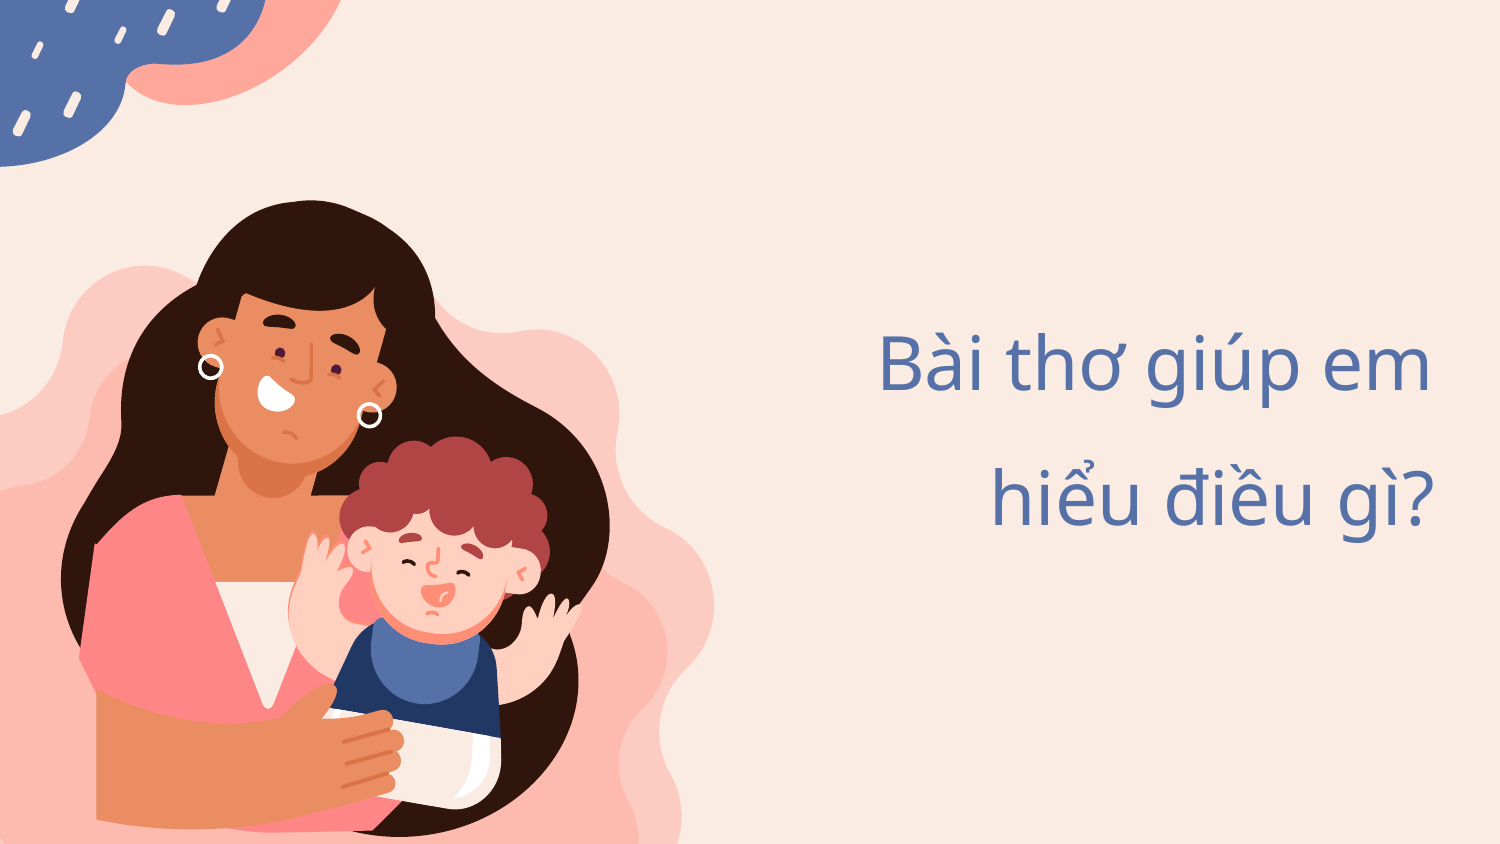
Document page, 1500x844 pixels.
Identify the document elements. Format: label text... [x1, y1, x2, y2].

title Bài thơ giúp em hiểu điều gì? [742, 268, 1435, 543]
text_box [0, 200, 732, 844]
